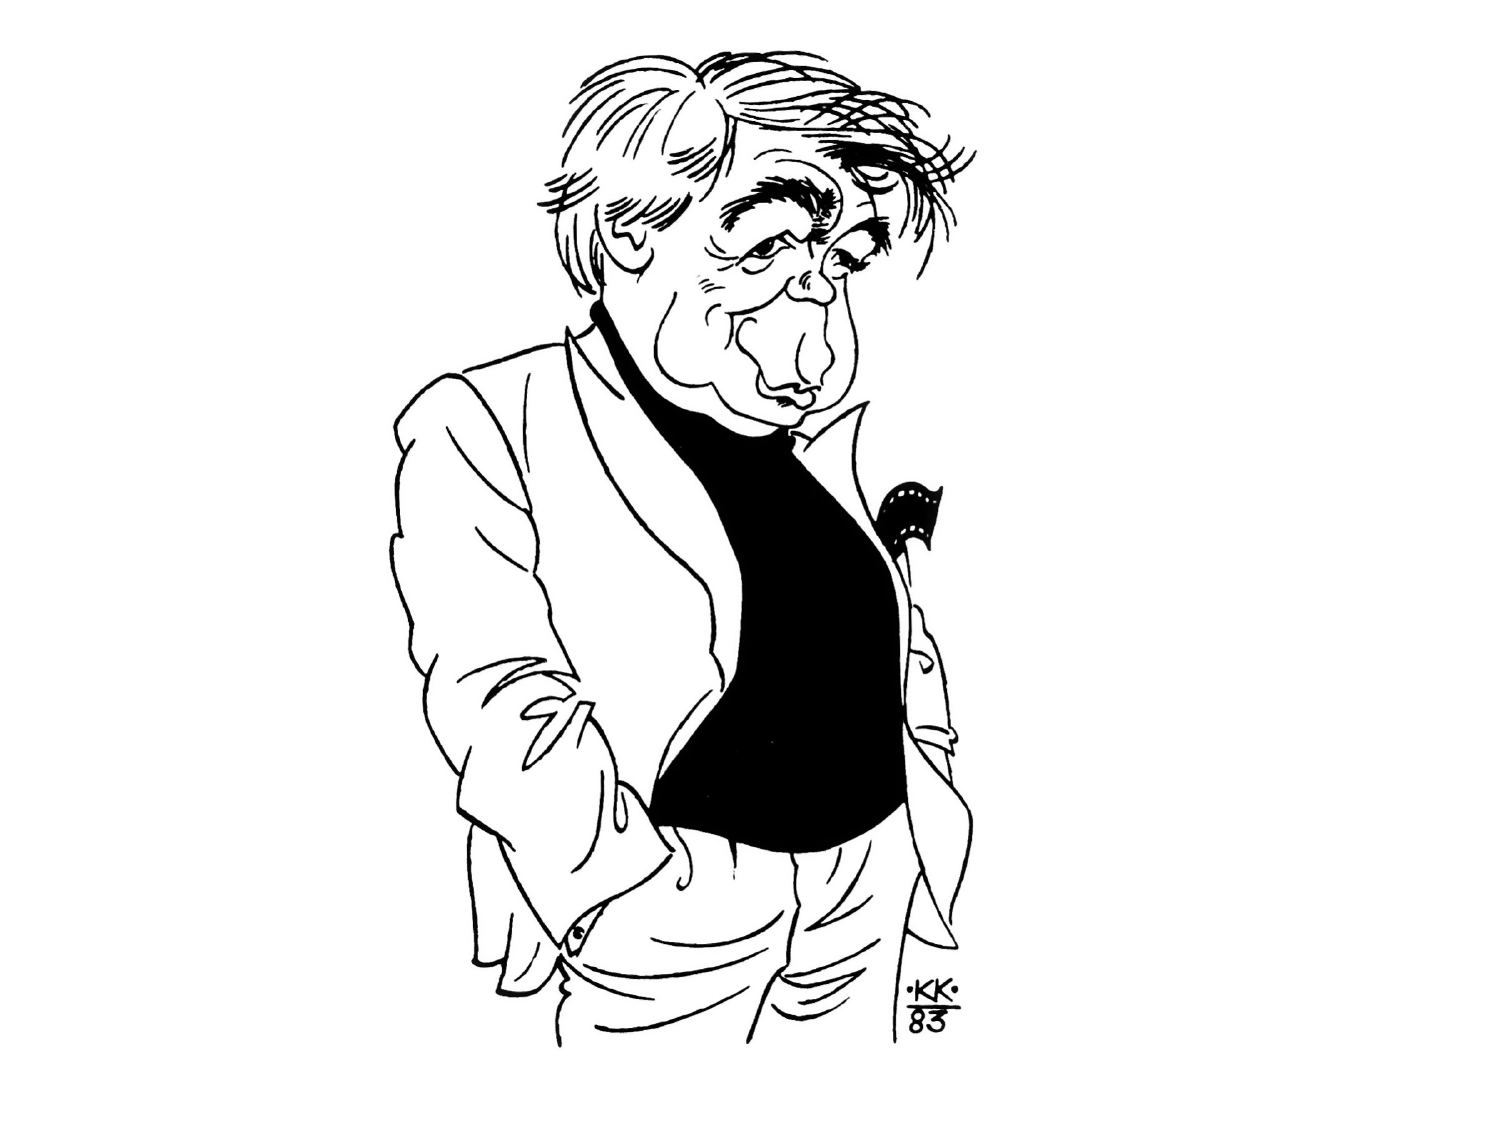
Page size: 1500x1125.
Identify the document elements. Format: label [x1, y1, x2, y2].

picture [293, 0, 1206, 1125]
